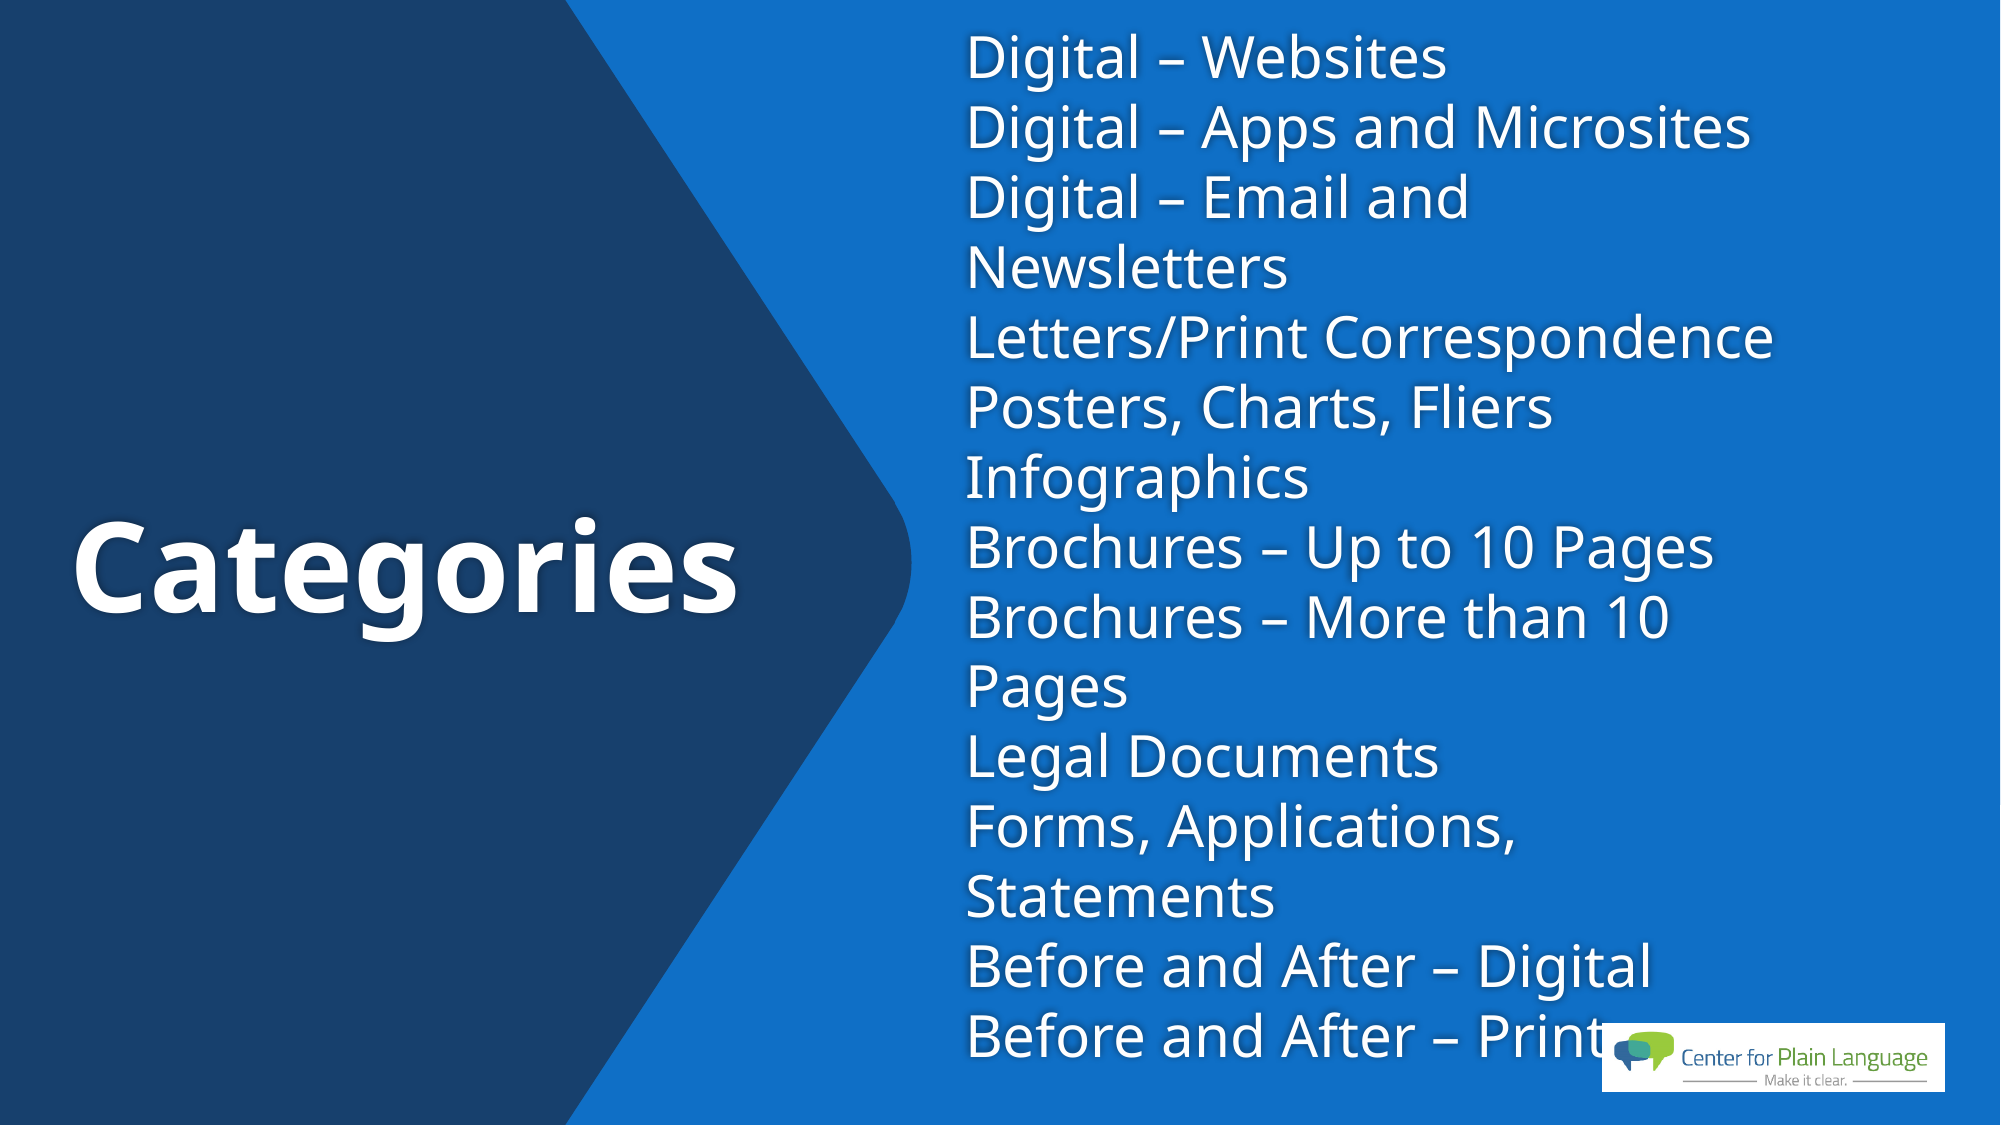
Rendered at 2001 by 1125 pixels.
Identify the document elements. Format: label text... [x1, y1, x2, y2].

subtitle Categories [50, 374, 761, 751]
text_box [0, 0, 913, 1125]
text_box [567, 0, 2000, 1125]
picture [1602, 1022, 1945, 1092]
title Digital – Websites Digital – Apps and Microsites Digital – Email and Newsletters Letters/Print Correspondence Posters, Charts, Fliers Infographics Brochures – Up to 10 Pages Brochures – More than 10 Pages Legal Documents Forms, Applications, Statements Before and After – Digital Before and After – Print [950, 0, 1820, 1090]
